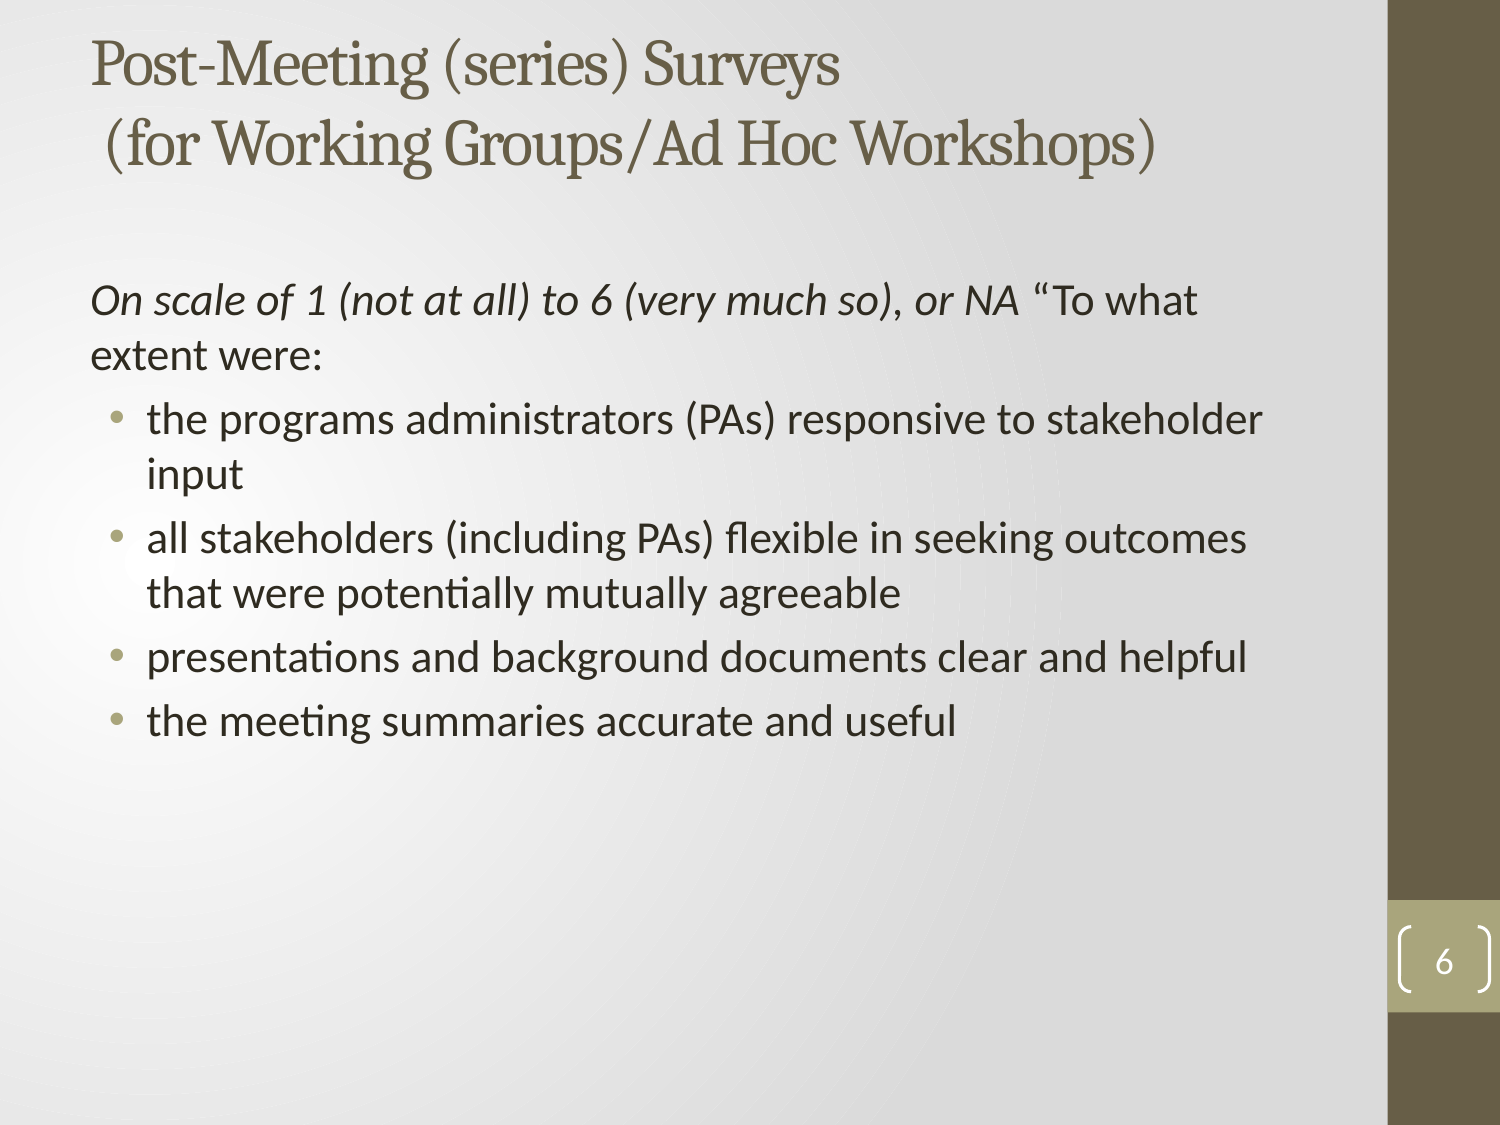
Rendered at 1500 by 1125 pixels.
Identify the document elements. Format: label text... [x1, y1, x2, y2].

list On scale of 1 (not at all) to 6 (very much so), or NA “To what extent were: the programs administrators (PAs) responsive to stakeholder input all stakeholders (including PAs) flexible in seeking outcomes that were potentially mutually agreeable presentations and background documents clear and helpful the meeting summaries accurate and useful [75, 262, 1325, 1050]
title Post-Meeting (series) Surveys (for Working Groups/Ad Hoc Workshops) [75, 45, 1325, 233]
slide_number 6 [1397, 925, 1492, 994]
